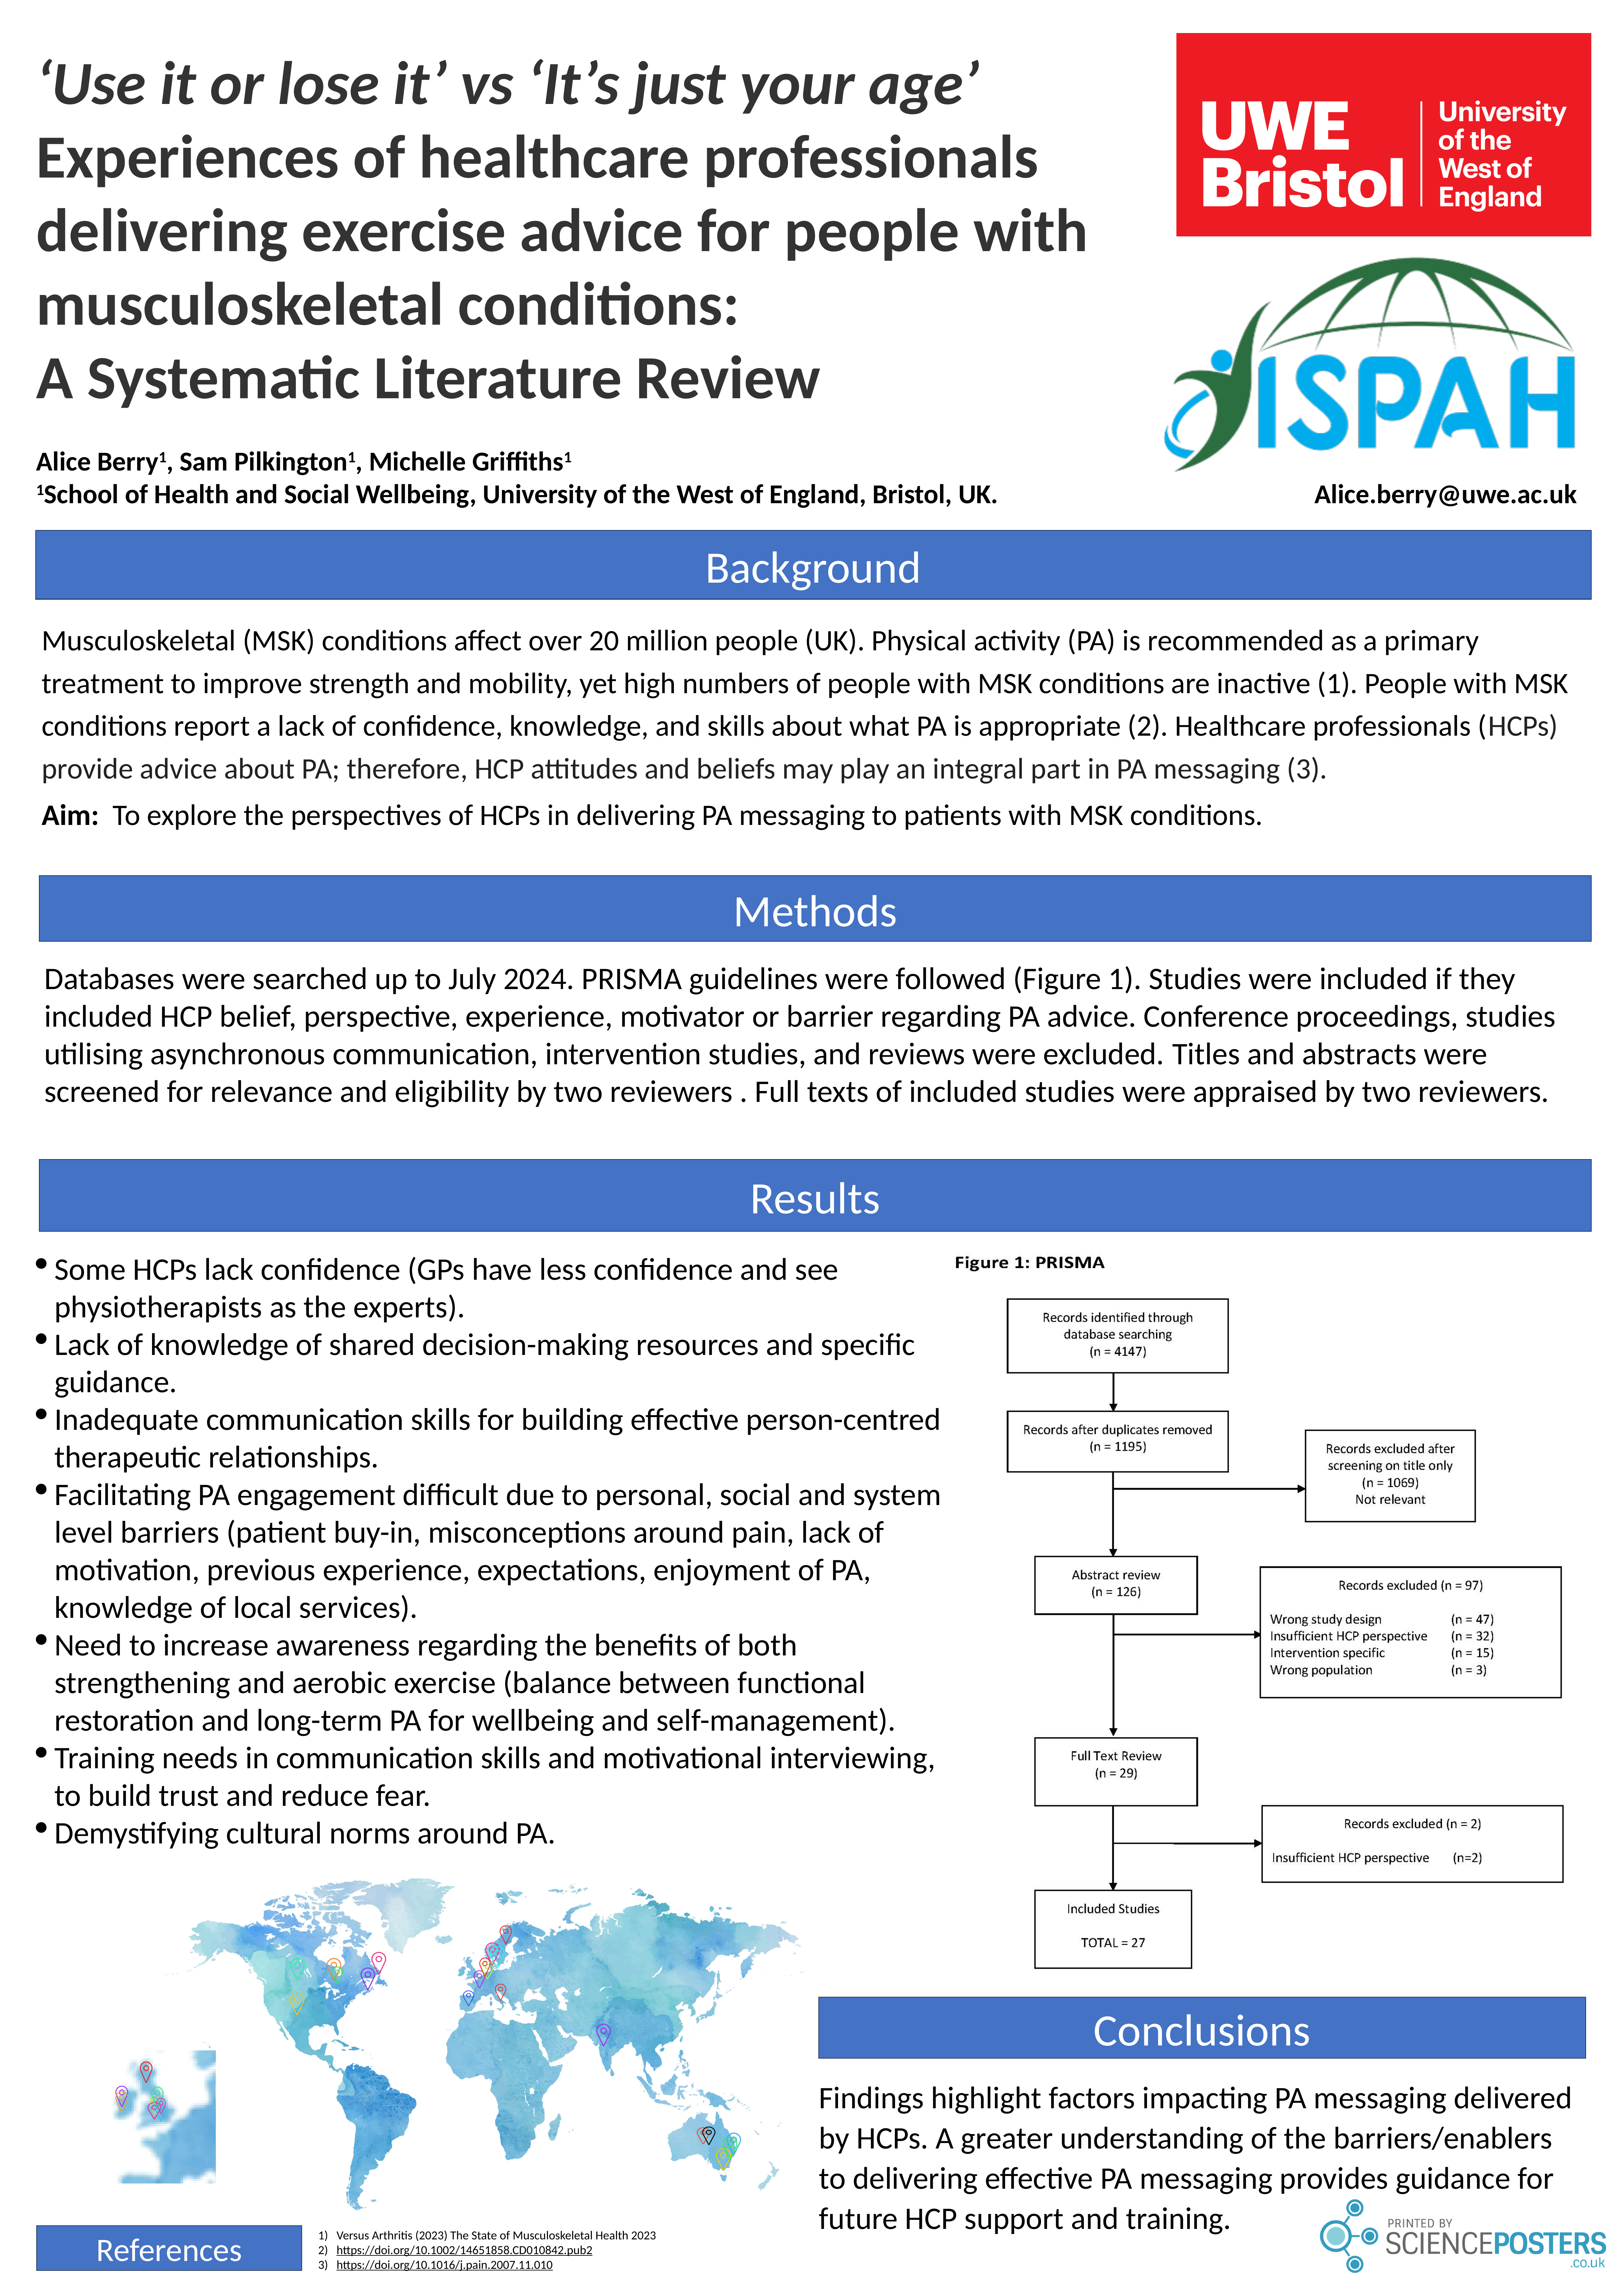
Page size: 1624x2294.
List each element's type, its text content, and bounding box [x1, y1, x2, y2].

picture [945, 1243, 1611, 2028]
list Musculoskeletal (MSK) conditions affect over 20 million people (UK). Physical activity (PA) is recommended as a primary treatment to improve strength and mobility, yet high numbers of people with MSK conditions are inactive (1). People with MSK conditions report a lack of confidence, knowledge, and skills about what PA is appropriate (2). Healthcare professionals (HCPs) provide advice about PA; therefore, HCP attitudes and beliefs may play an integral part in PA messaging (3). Aim: To explore the perspectives of HCPs in delivering PA messaging to patients with MSK conditions. [37, 611, 1602, 865]
text_box Databases were searched up to July 2024. PRISMA guidelines were followed (Figure 1). Studies were included if they included HCP belief, perspective, experience, motivator or barrier regarding PA advice. Conference proceedings, studies utilising asynchronous communication, intervention studies, and reviews were excluded. Titles and abstracts were screened for relevance and eligibility by two reviewers . Full texts of included studies were appraised by two reviewers. [39, 955, 1595, 1125]
picture [1316, 2195, 1611, 2275]
text_box Versus Arthritis (2023) The State of Musculoskeletal Health 2023 https://doi.org/10.1002/14651858.CD010842.pub2 https://doi.org/10.1016/j.pain.2007.11.010 [313, 2248, 707, 2274]
text_box Findings highlight factors impacting PA messaging delivered by HCPs. A greater understanding of the barriers/enablers to delivering effective PA messaging provides guidance for future HCP support and training. [814, 2072, 1591, 2258]
text_box Background [35, 530, 1592, 600]
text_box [85, 2050, 216, 2183]
title ‘Use it or lose it’ vs ‘It’s just your age’ Experiences of healthcare professionals delivering exercise advice for people with musculoskeletal conditions: A Systematic Literature Review Alice Berry1, Sam Pilkington1, Michelle Griffiths1 1School of Health and Social Wellbeing, University of the West of England, Bristol, UK. [31, 0, 1286, 568]
text_box Results [39, 1159, 1592, 1232]
picture [1176, 33, 1591, 236]
text_box Alice.berry@uwe.ac.uk [1309, 474, 1624, 511]
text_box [150, 1844, 821, 2248]
text_box Methods [39, 875, 1592, 942]
text_box Conclusions [821, 1997, 1586, 2059]
picture [1161, 255, 1577, 474]
text_box Some HCPs lack confidence (GPs have less confidence and see physiotherapists as the experts). Lack of knowledge of shared decision-making resources and specific guidance. Inadequate communication skills for building effective person-centred therapeutic relationships. Facilitating PA engagement difficult due to personal, social and system level barriers (patient buy-in, misconceptions around pain, lack of motivation, previous experience, expectations, enjoyment of PA, knowledge of local services). Need to increase awareness regarding the benefits of both strengthening and aerobic exercise (balance between functional restoration and long-term PA for wellbeing and self-management). Training needs in communication skills and motivational interviewing, to build trust and reduce fear. Demystifying cultural norms around PA. [31, 1246, 945, 1867]
text_box References [36, 2225, 302, 2271]
